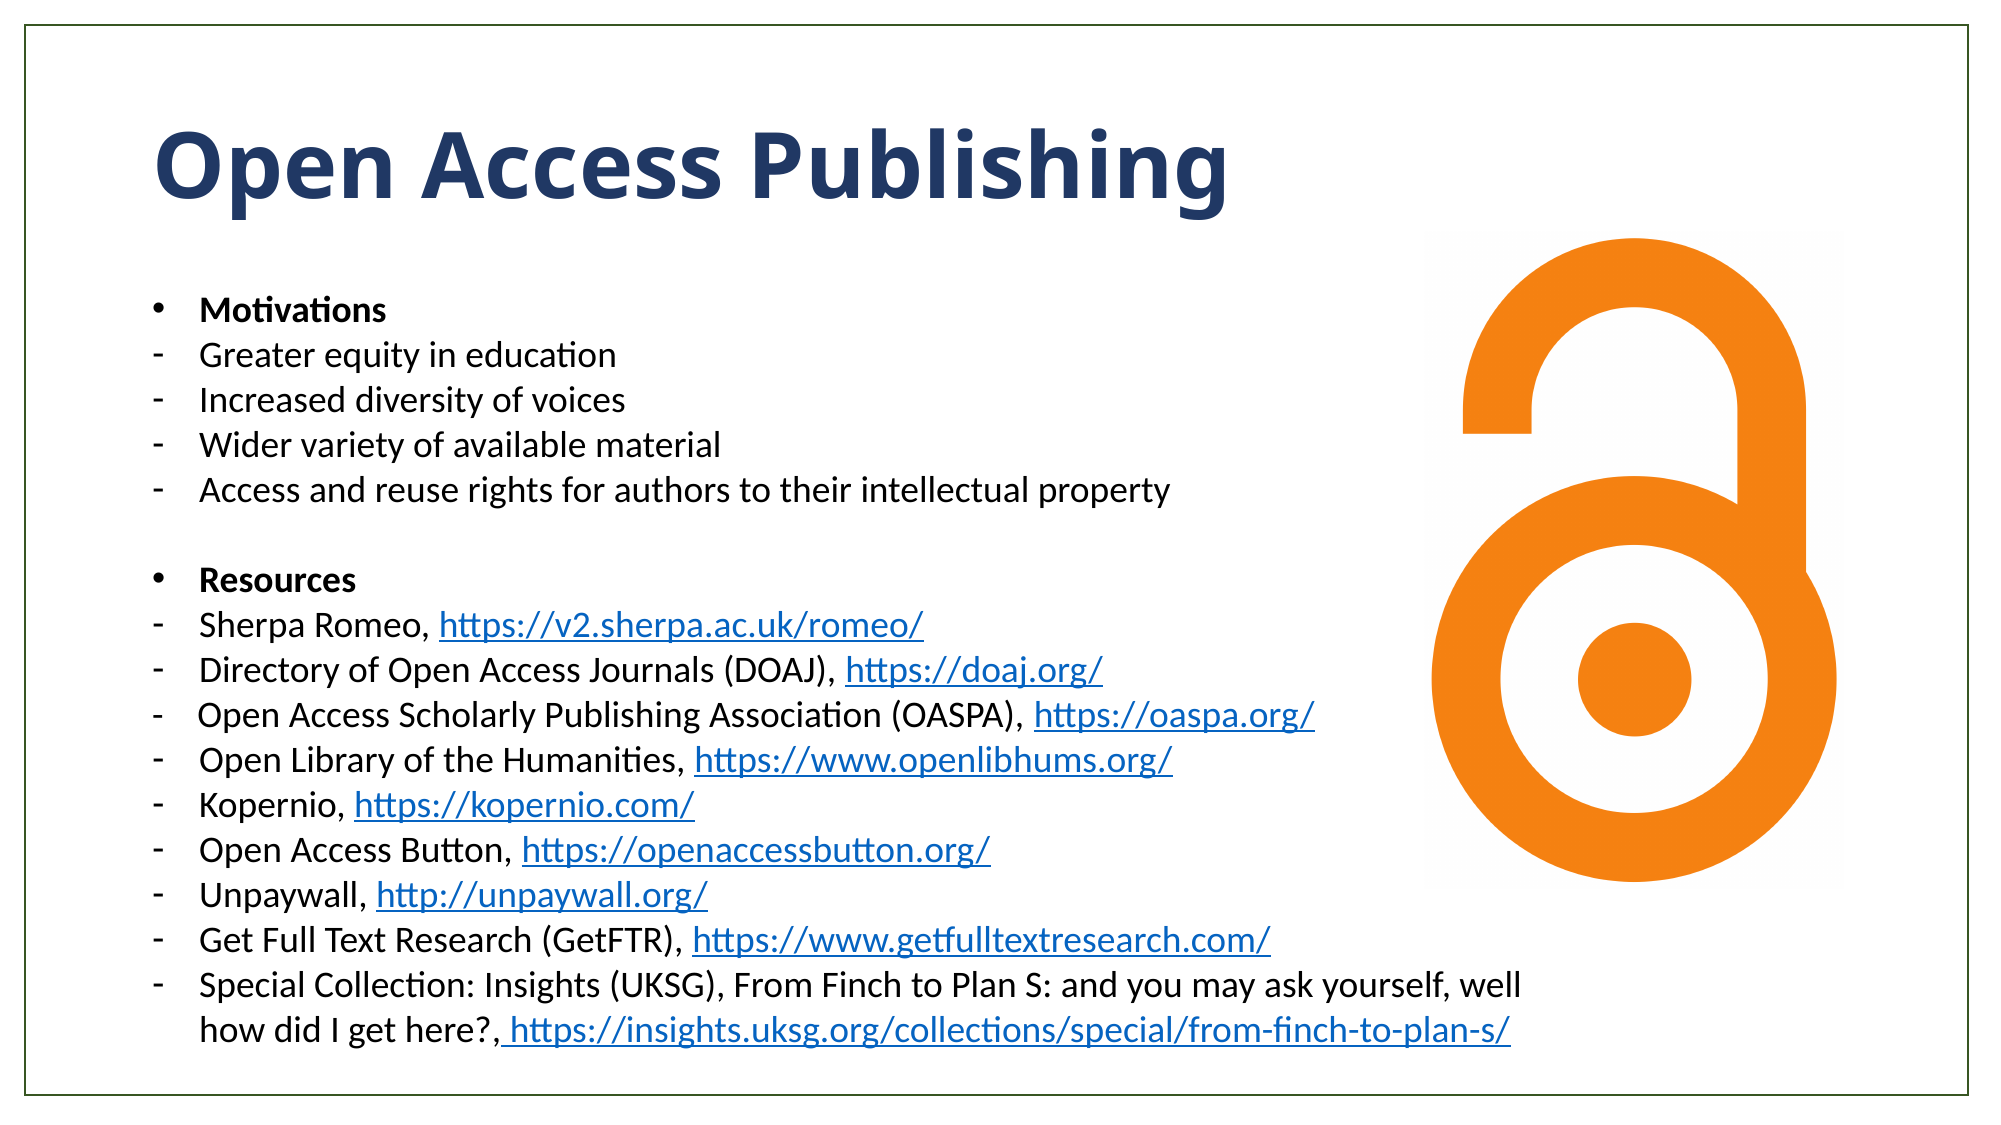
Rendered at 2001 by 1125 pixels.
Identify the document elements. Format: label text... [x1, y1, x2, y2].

text_box [24, 24, 1969, 1096]
picture [1423, 231, 1844, 889]
text_box Motivations Greater equity in education Increased diversity of voices Wider variety of available material Access and reuse rights for authors to their intellectual property Resources Sherpa Romeo, https://v2.sherpa.ac.uk/romeo/ Directory of Open Access Journals (DOAJ), https://doaj.org/ - Open Access Scholarly Publishing Association (OASPA), https://oaspa.org/ Open Library of the Humanities, https://www.openlibhums.org/ Kopernio, https://kopernio.com/ Open Access Button, https://openaccessbutton.org/ Unpaywall, http://unpaywall.org/ Get Full Text Research (GetFTR), https://www.getfulltextresearch.com/ Special Collection: Insights (UKSG), From Finch to Plan S: and you may ask yourself, well how did I get here?, https://insights.uksg.org/collections/special/from-finch-to-plan-s/ [137, 277, 1548, 1103]
